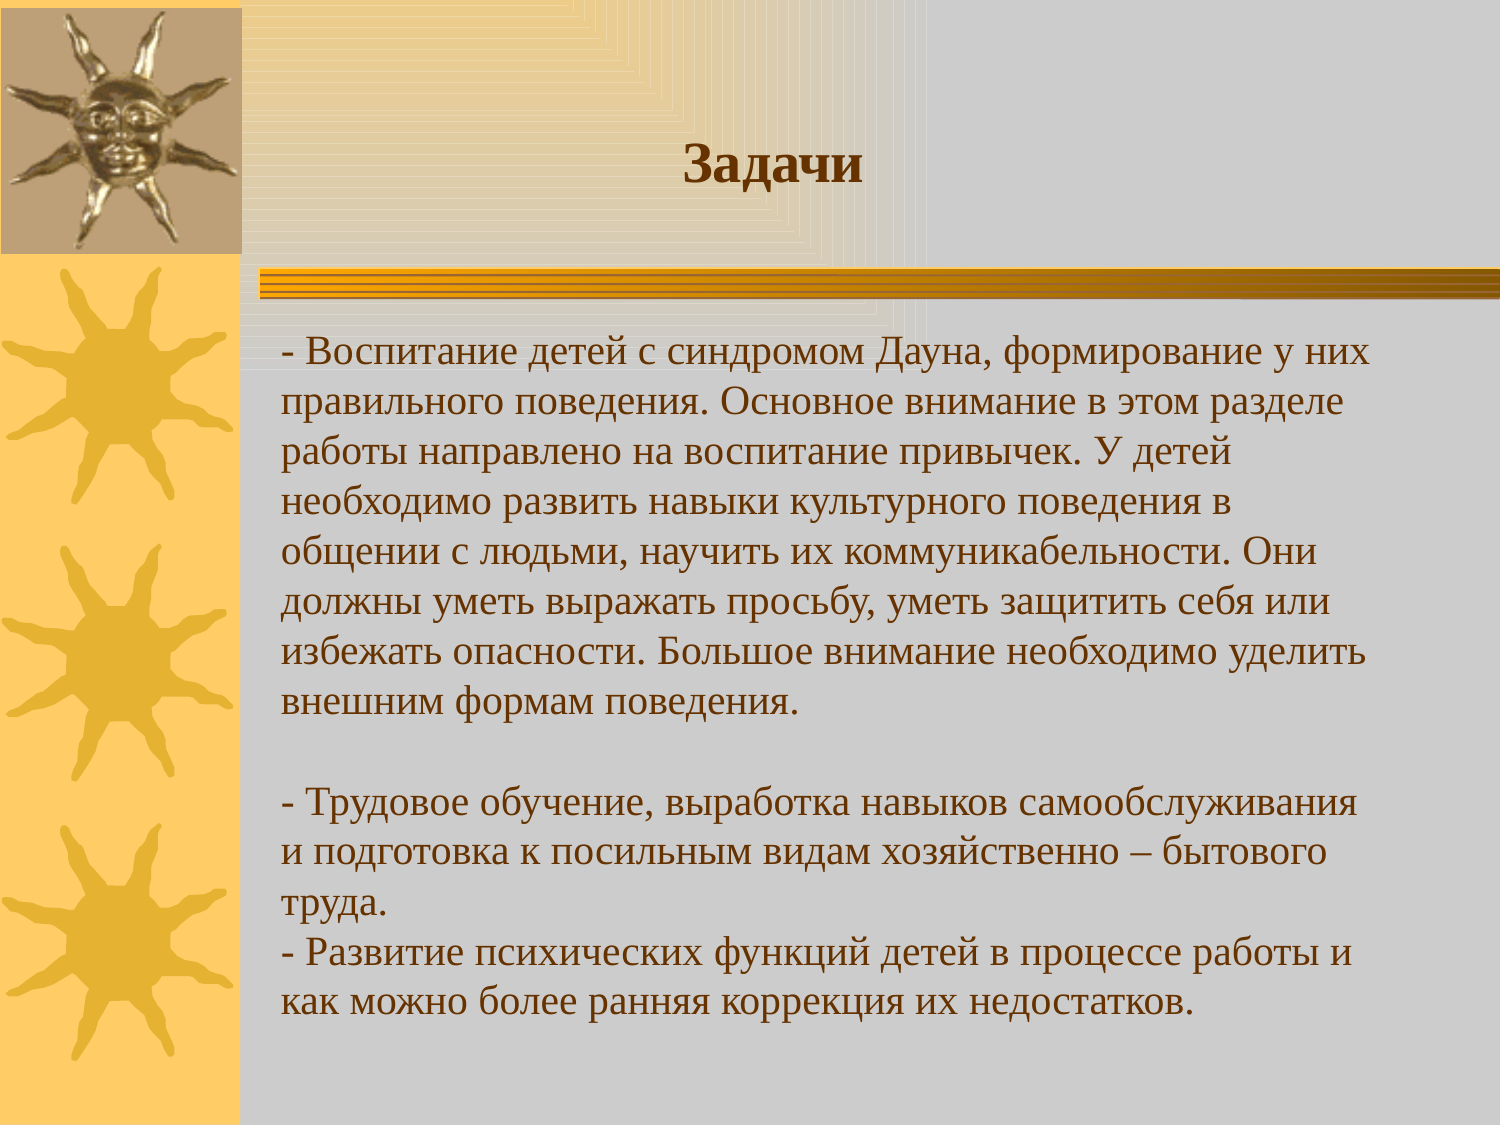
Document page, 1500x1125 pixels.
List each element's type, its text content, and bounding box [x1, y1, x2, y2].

picture [1, 8, 242, 254]
text_box Задачи [667, 116, 916, 202]
title - Воспитание детей с синдромом Дауна, формирование у них правильного поведения. Основное внимание в этом разделе работы направлено на воспитание привычек. У детей необходимо развить навыки культурного поведения в общении с людьми, научить их коммуникабельности. Они должны уметь выражать просьбу, уметь защитить себя или избежать опасности. Большое внимание необходимо уделить внешним формам поведения. - Трудовое обучение, выработка навыков самообслуживания и подготовка к посильным видам хозяйственно – бытового труда. - Развитие психических функций детей в процессе работы и как можно более ранняя коррекция их недостатков. [265, 302, 1400, 1044]
